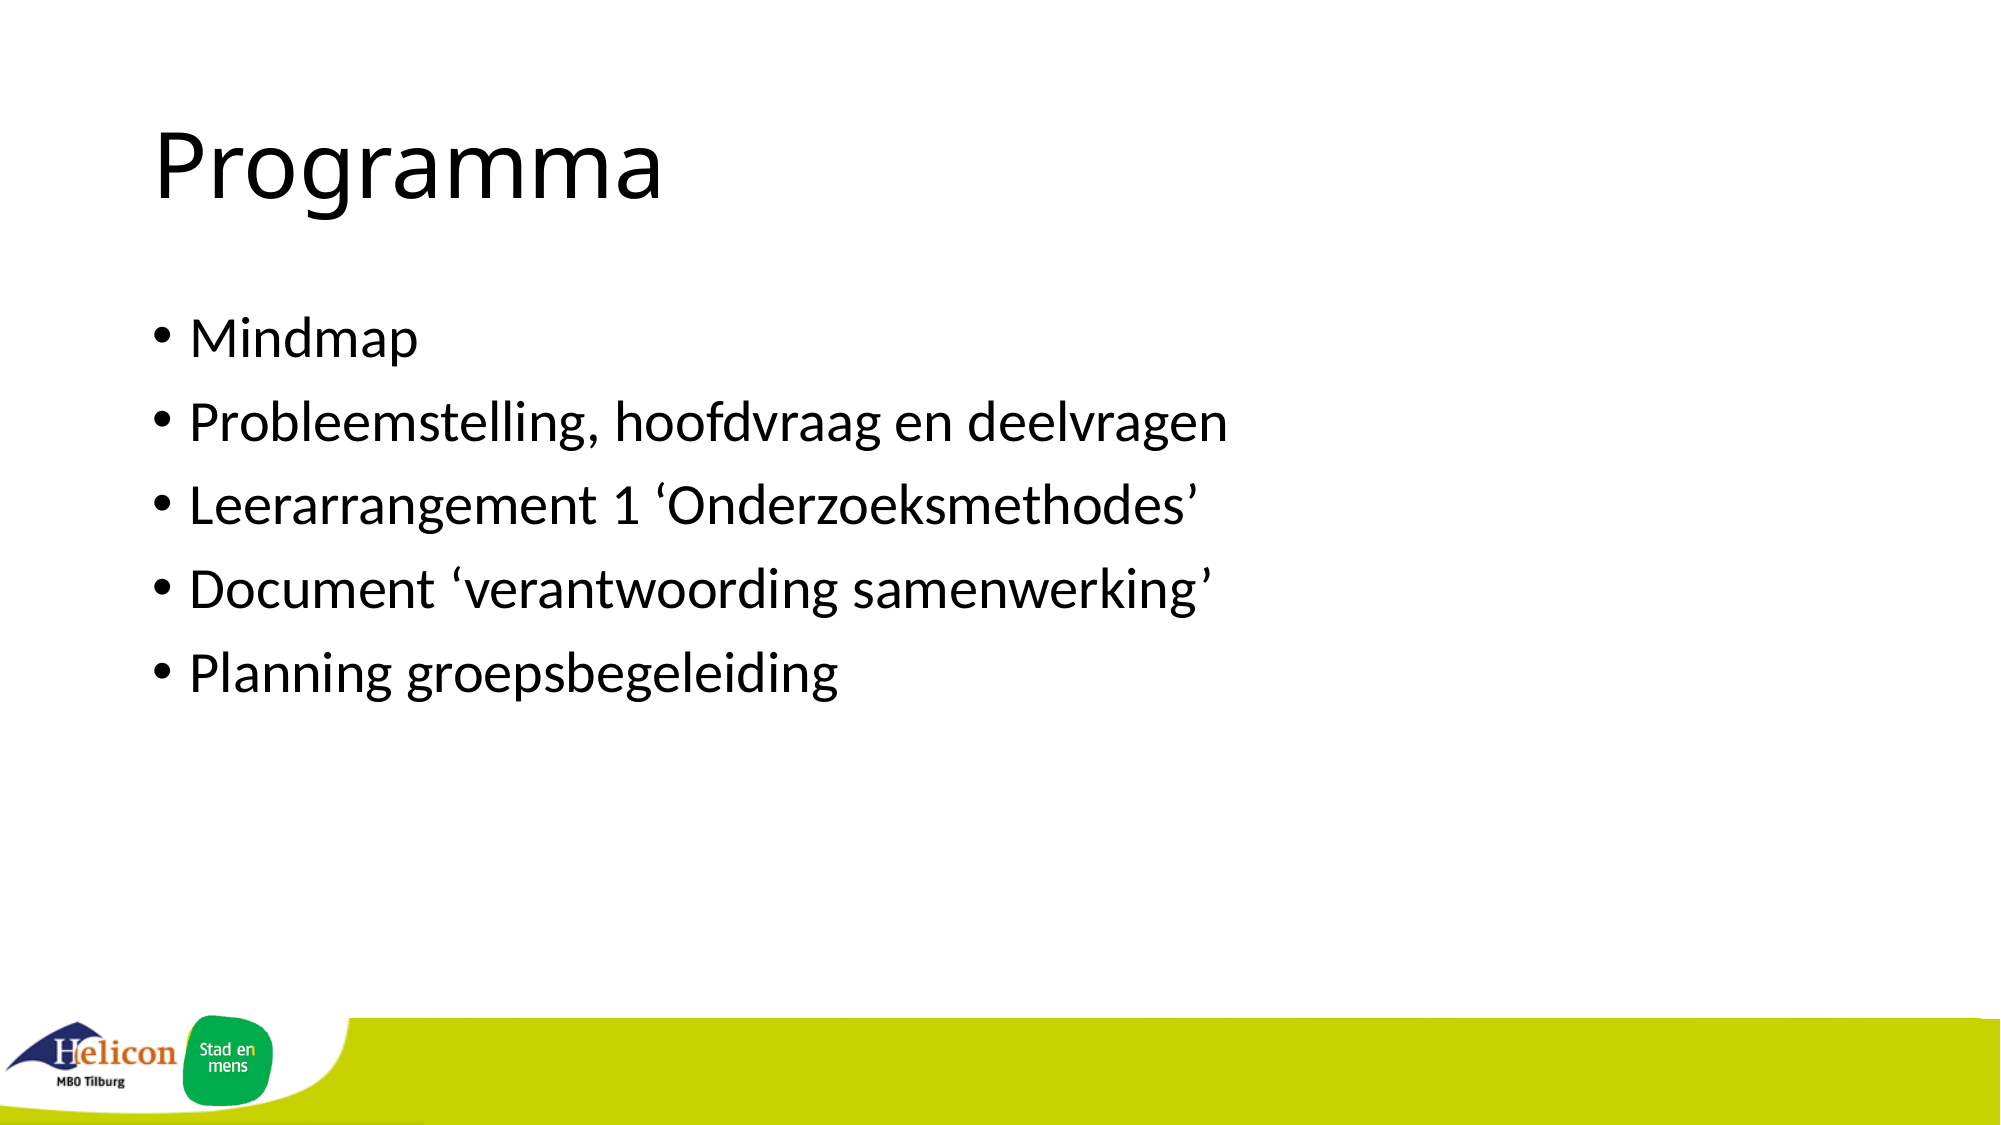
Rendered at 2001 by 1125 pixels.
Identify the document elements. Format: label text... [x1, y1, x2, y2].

list Mindmap Probleemstelling, hoofdvraag en deelvragen Leerarrangement 1 ‘Onderzoeksmethodes’ Document ‘verantwoording samenwerking’ Planning groepsbegeleiding [137, 299, 1863, 1014]
picture [0, 1014, 424, 1125]
title Programma [137, 59, 1863, 278]
